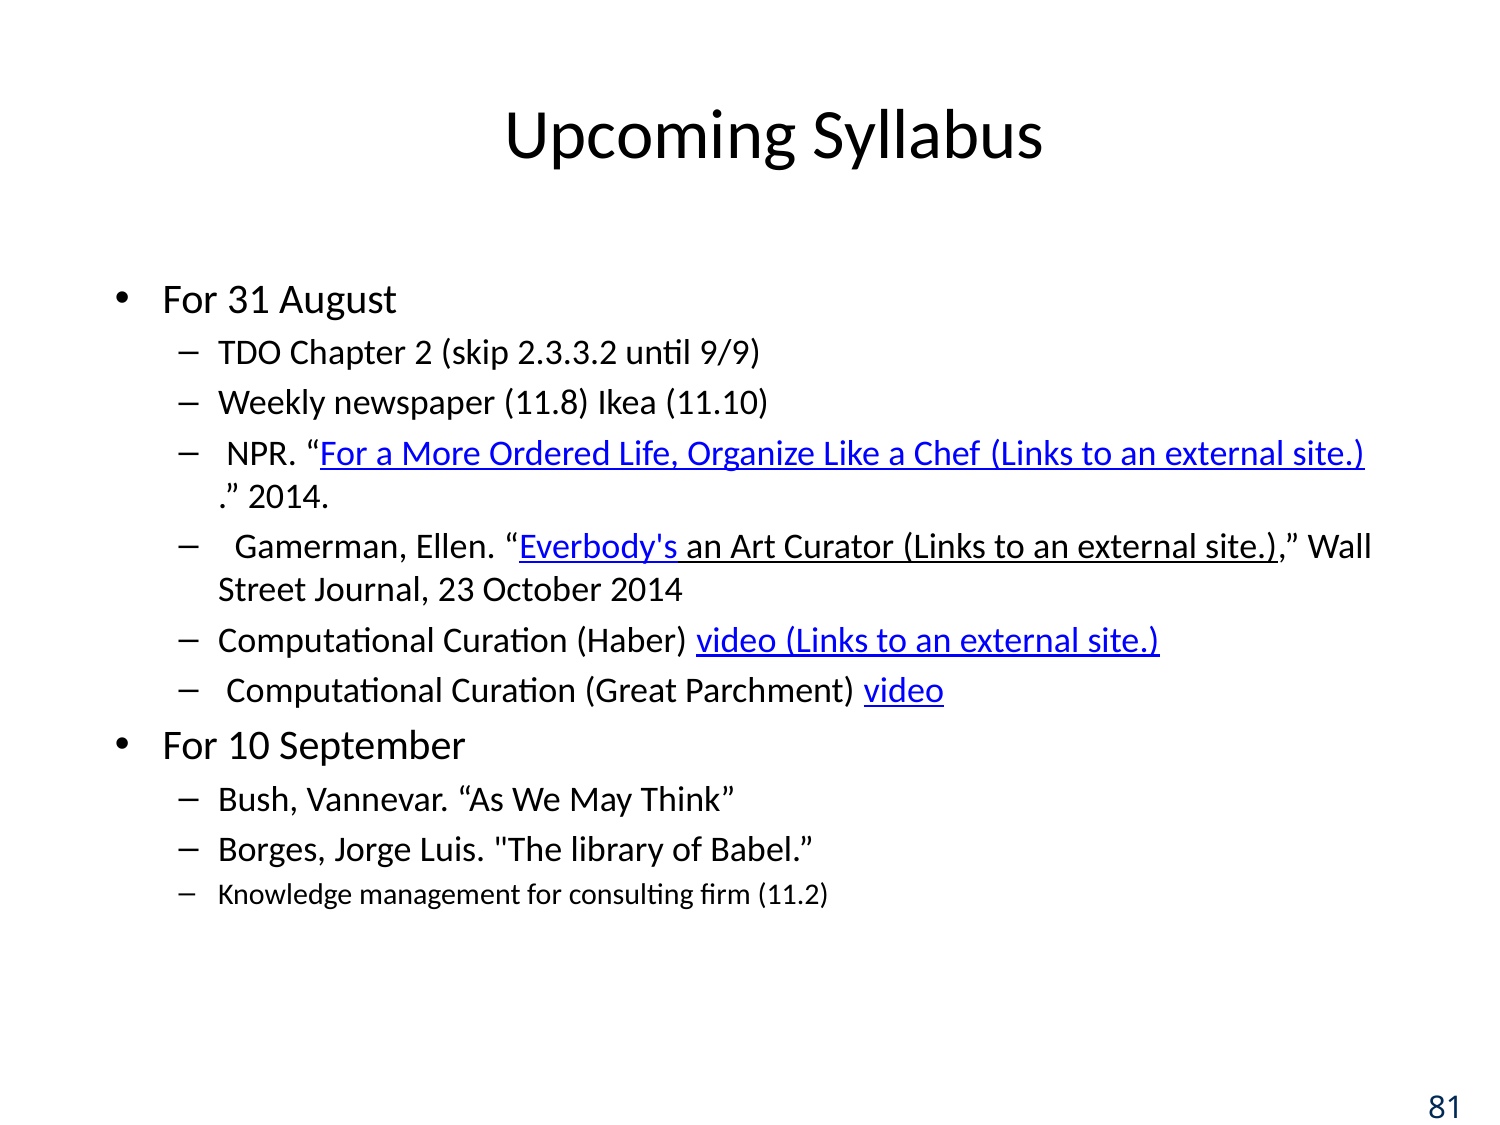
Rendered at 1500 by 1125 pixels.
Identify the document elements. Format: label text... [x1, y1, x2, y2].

title Upcoming Syllabus [99, 37, 1450, 233]
list For 31 August TDO Chapter 2 (skip 2.3.3.2 until 9/9) Weekly newspaper (11.8) Ikea (11.10) NPR. “For a More Ordered Life, Organize Like a Chef (Links to an external site.).” 2014. Gamerman, Ellen. “Everbody's an Art Curator (Links to an external site.),” Wall Street Journal, 23 October 2014 Computational Curation (Haber) video (Links to an external site.) Computational Curation (Great Parchment) video For 10 September Bush, Vannevar. “As We May Think” Borges, Jorge Luis. "The library of Babel.” Knowledge management for consulting firm (11.2) [99, 233, 1391, 950]
text_box 81 [1438, 1081, 1454, 1119]
